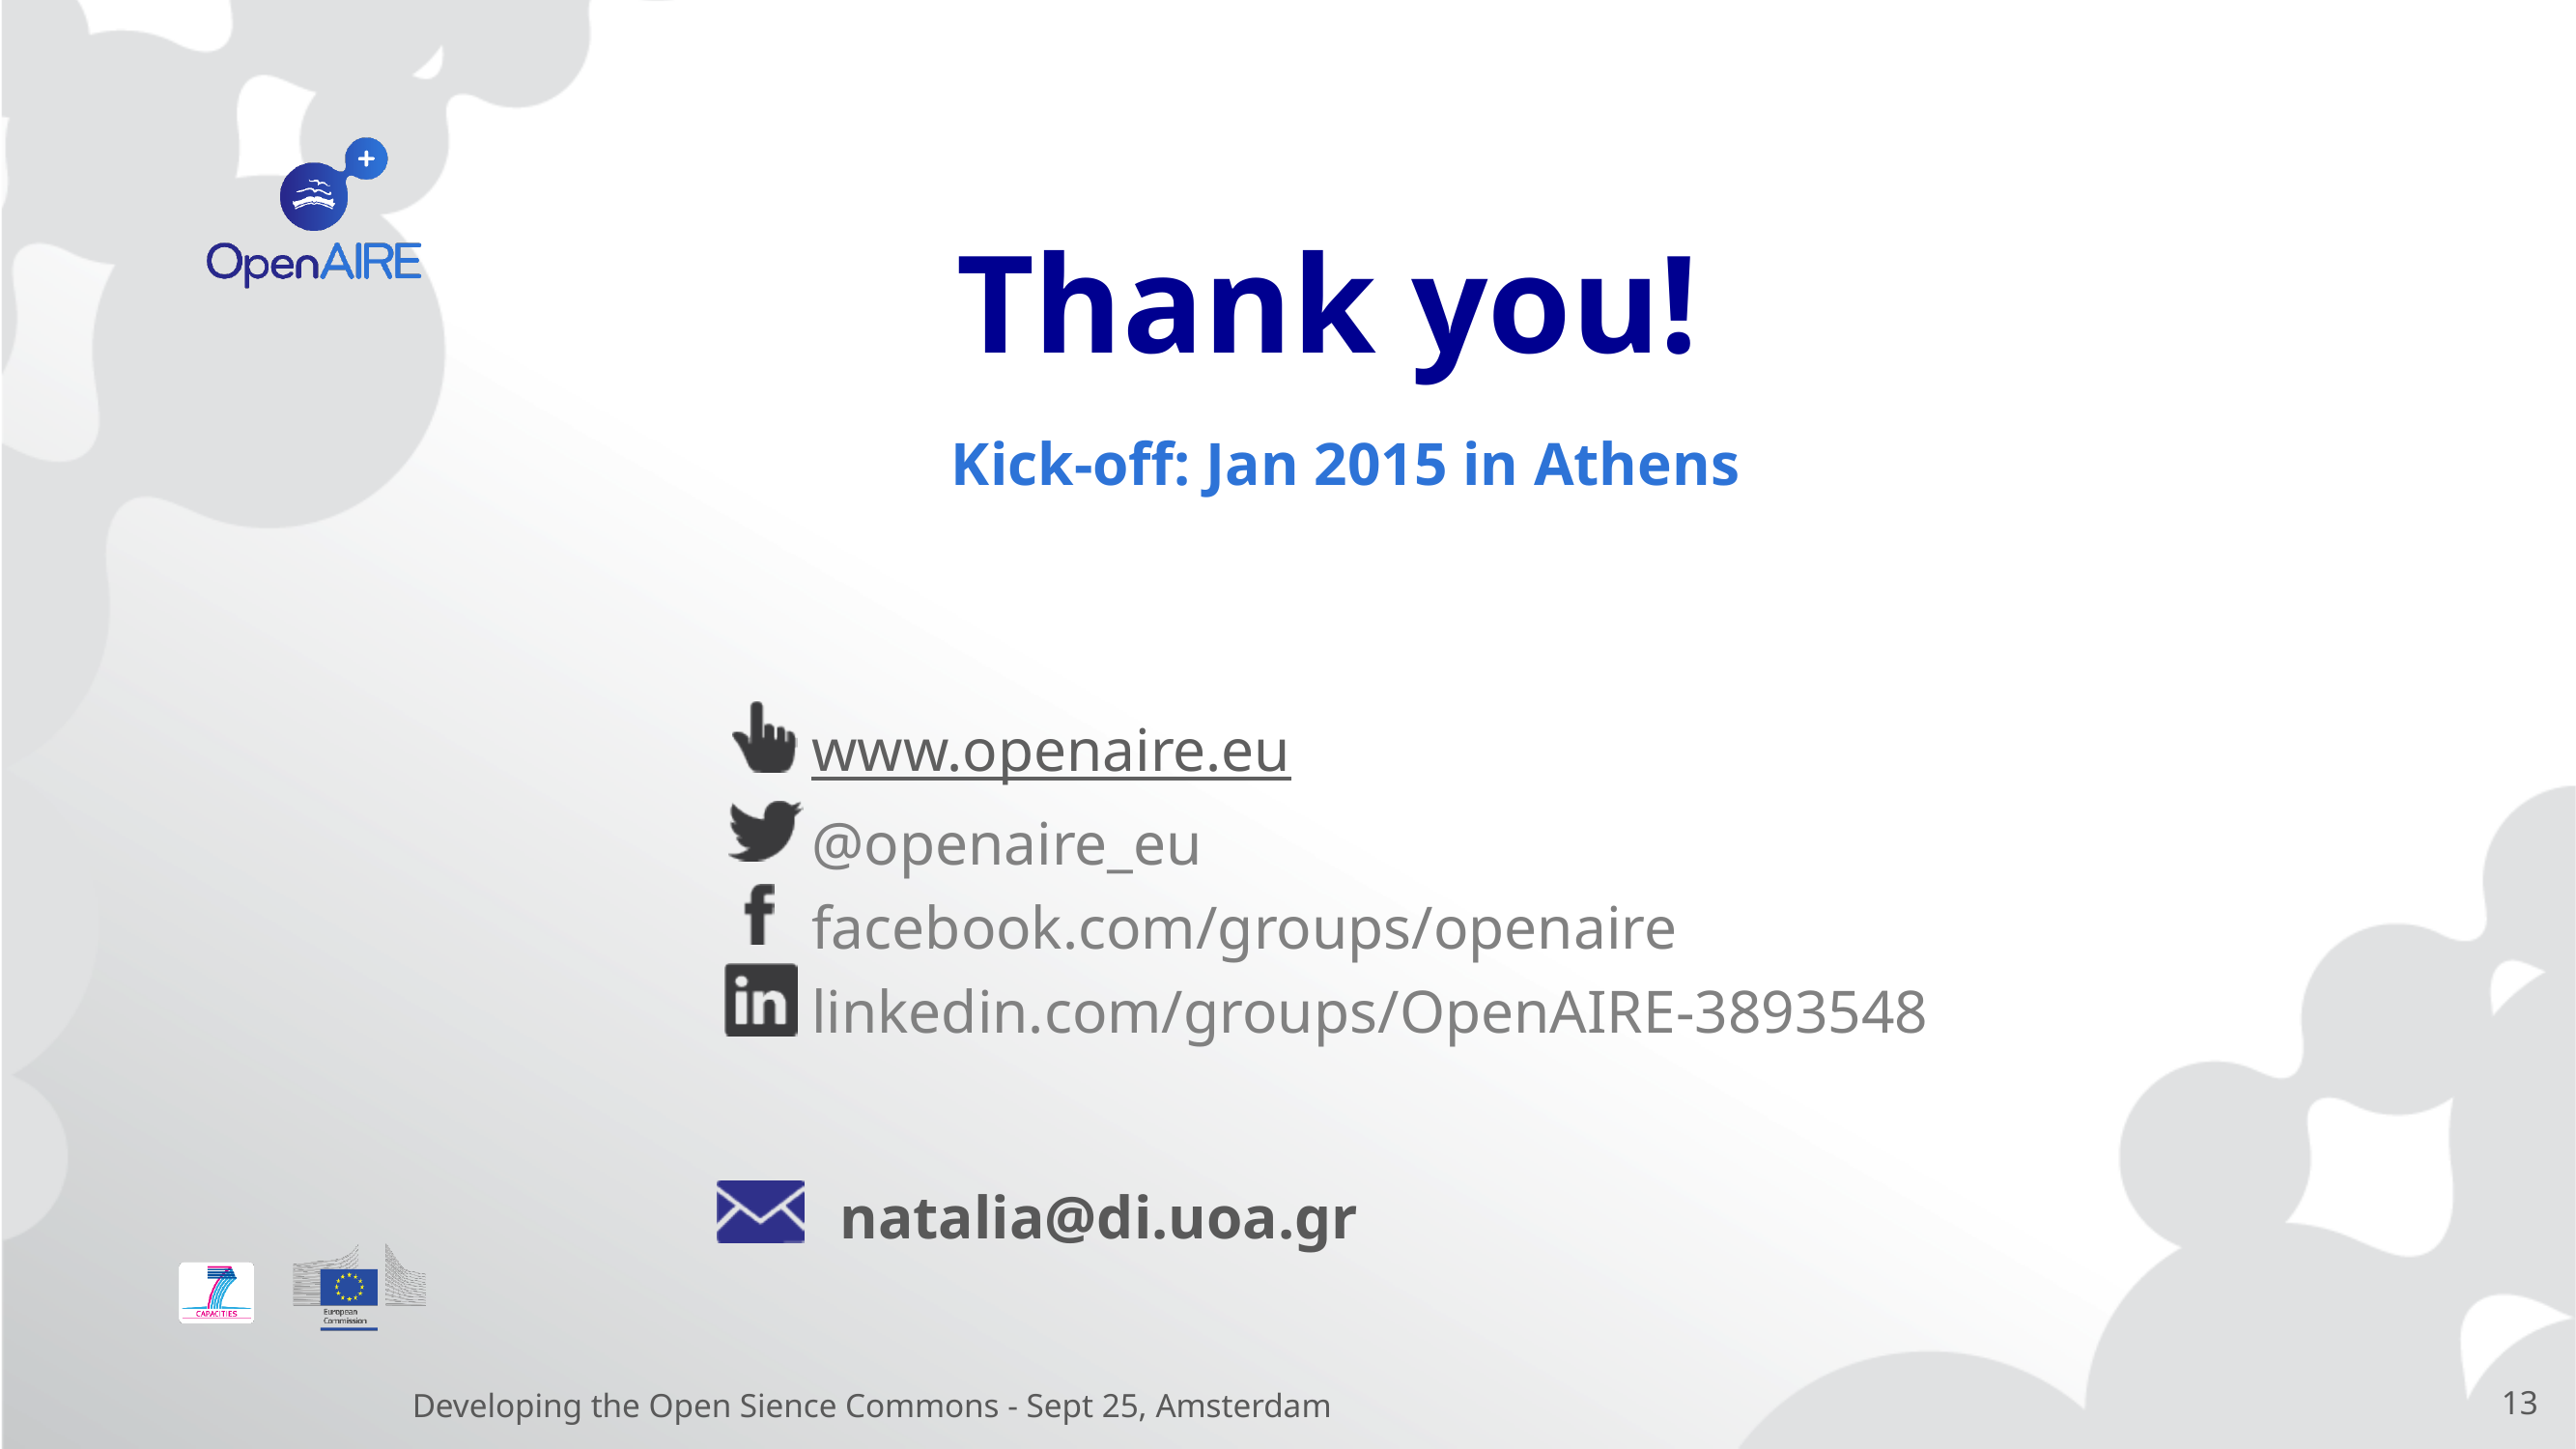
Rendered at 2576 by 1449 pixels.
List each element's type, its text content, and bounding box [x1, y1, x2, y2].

slide_number 13 [2463, 1366, 2576, 1444]
list Kick-off: Jan 2015 in Athens [340, 336, 2337, 588]
picture [0, 0, 2576, 1449]
list natalia@di.uoa.gr [831, 1123, 1950, 1272]
footer Developing the Open Sience Commons - Sept 25, Amsterdam [397, 1366, 2418, 1444]
